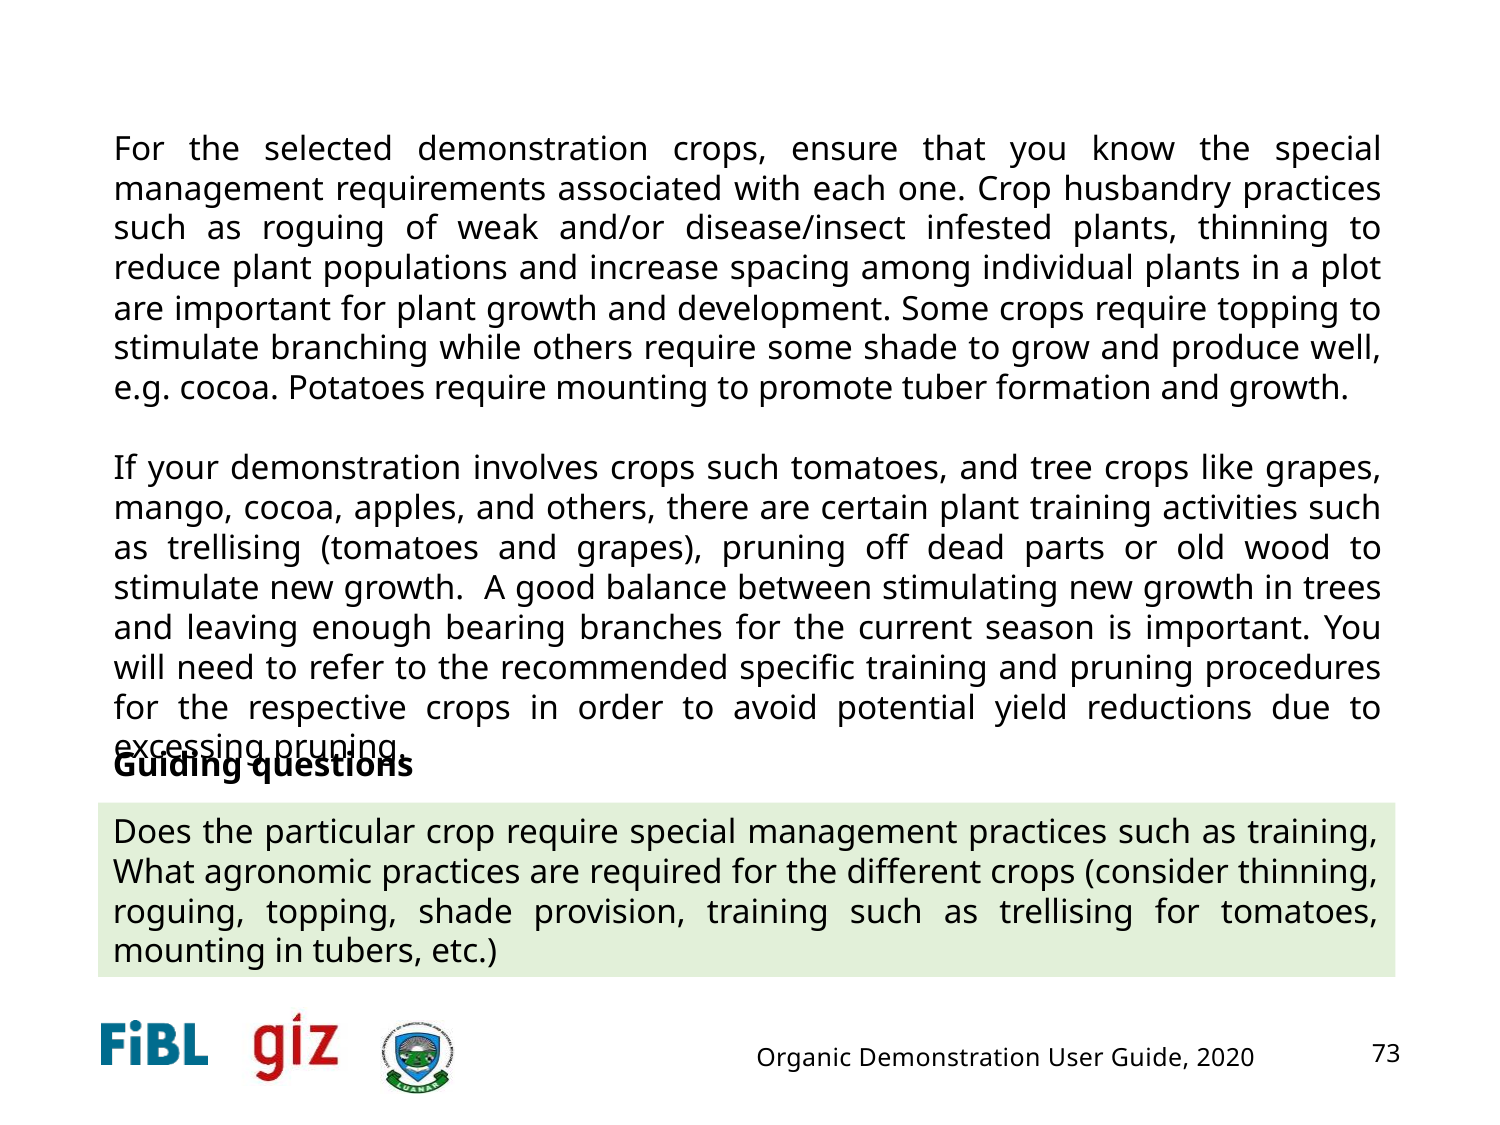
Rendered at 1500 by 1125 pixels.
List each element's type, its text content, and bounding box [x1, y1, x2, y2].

slide_number 73 [1270, 1034, 1401, 1080]
slide_number Organic Demonstration User Guide, 2020 [690, 1034, 1270, 1080]
text_box Guiding questions [98, 735, 821, 791]
picture [380, 1020, 455, 1094]
picture [101, 1020, 208, 1065]
text_box For the selected demonstration crops, ensure that you know the special management requirements associated with each one. Crop husbandry practices such as roguing of weak and/or disease/insect infested plants, thinning to reduce plant populations and increase spacing among individual plants in a plot are important for plant growth and development. Some crops require topping to stimulate branching while others require some shade to grow and produce well, e.g. cocoa. Potatoes require mounting to promote tuber formation and growth. If your demonstration involves crops such tomatoes, and tree crops like grapes, mango, cocoa, apples, and others, there are certain plant training activities such as trellising (tomatoes and grapes), pruning off dead parts or old wood to stimulate new growth. A good balance between stimulating new growth in trees and leaving enough bearing branches for the current season is important. You will need to refer to the recommended specific training and pruning procedures for the respective crops in order to avoid potential yield reductions due to excessing pruning. [99, 119, 1399, 773]
text_box Does the particular crop require special management practices such as training, What agronomic practices are required for the different crops (consider thinning, roguing, topping, shade provision, training such as trellising for tomatoes, mounting in tubers, etc.) [98, 802, 1396, 977]
picture [158, 1032, 165, 1039]
picture [158, 1048, 168, 1056]
picture [226, 1007, 366, 1086]
